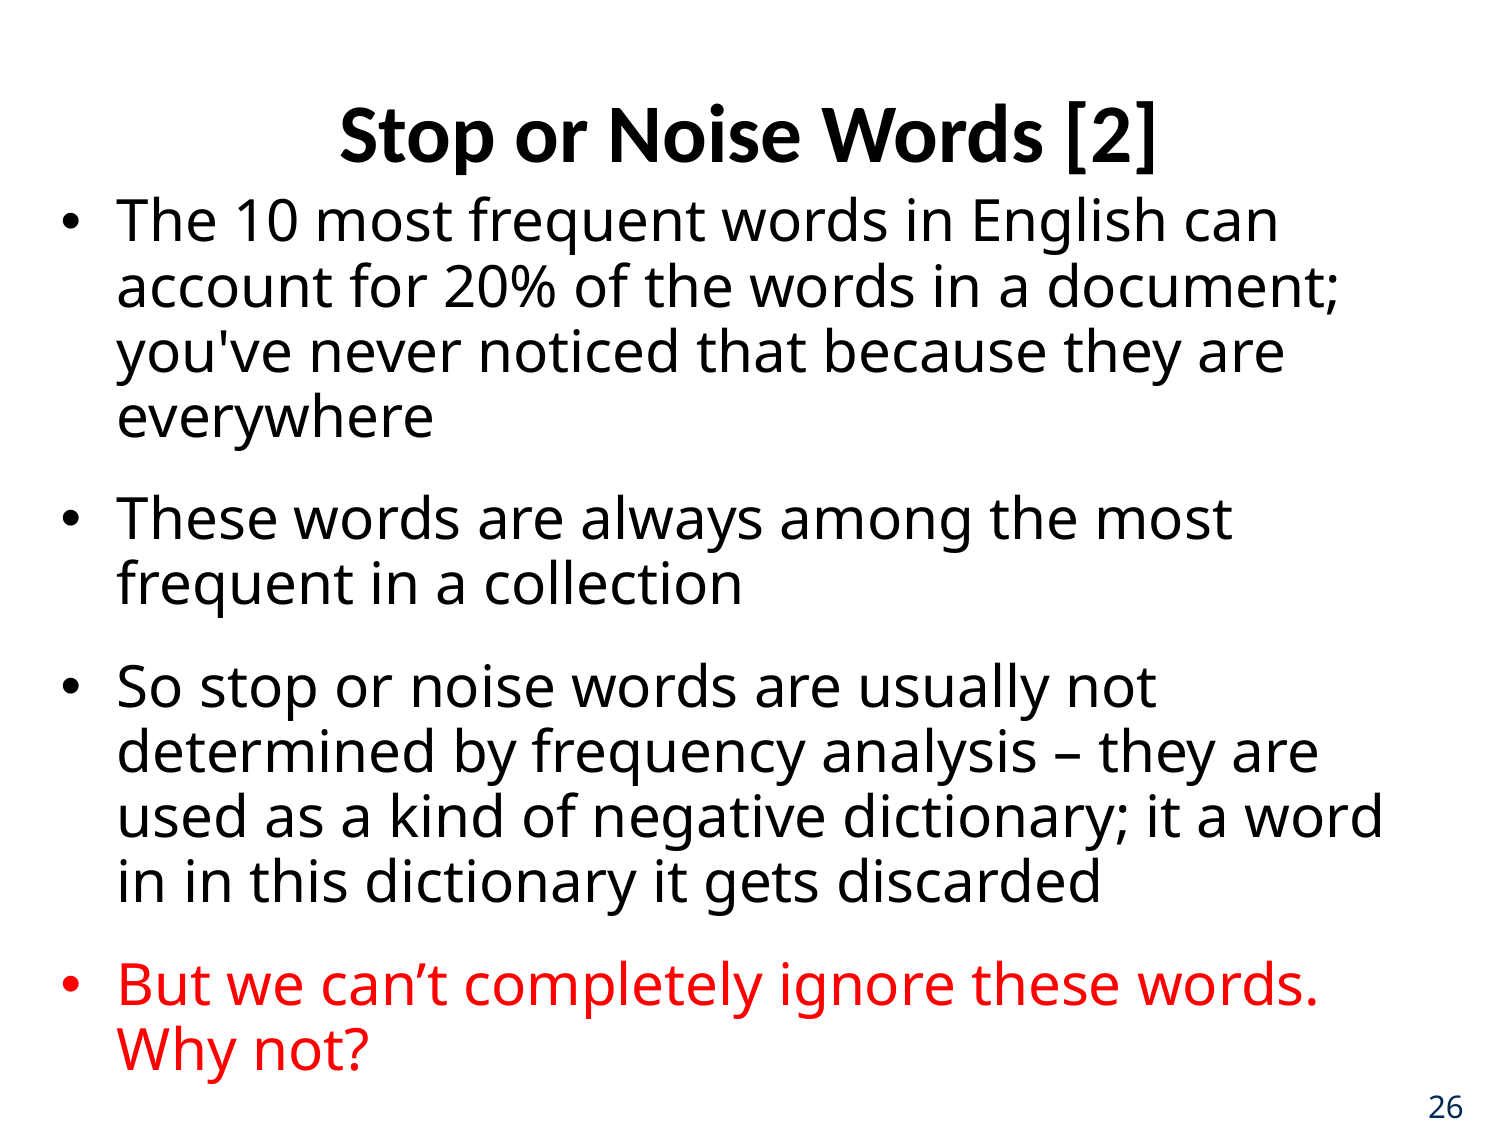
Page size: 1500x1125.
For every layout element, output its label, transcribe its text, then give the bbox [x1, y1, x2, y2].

text_box 26 [1438, 1081, 1454, 1119]
text_box The 10 most frequent words in English can account for 20% of the words in a document; you've never noticed that because they are everywhere These words are always among the most frequent in a collection So stop or noise words are usually not determined by frequency analysis – they are used as a kind of negative dictionary; it a word in in this dictionary it gets discarded But we can’t completely ignore these words. Why not? [50, 184, 1439, 1089]
title Stop or Noise Words [2] [75, 37, 1425, 184]
